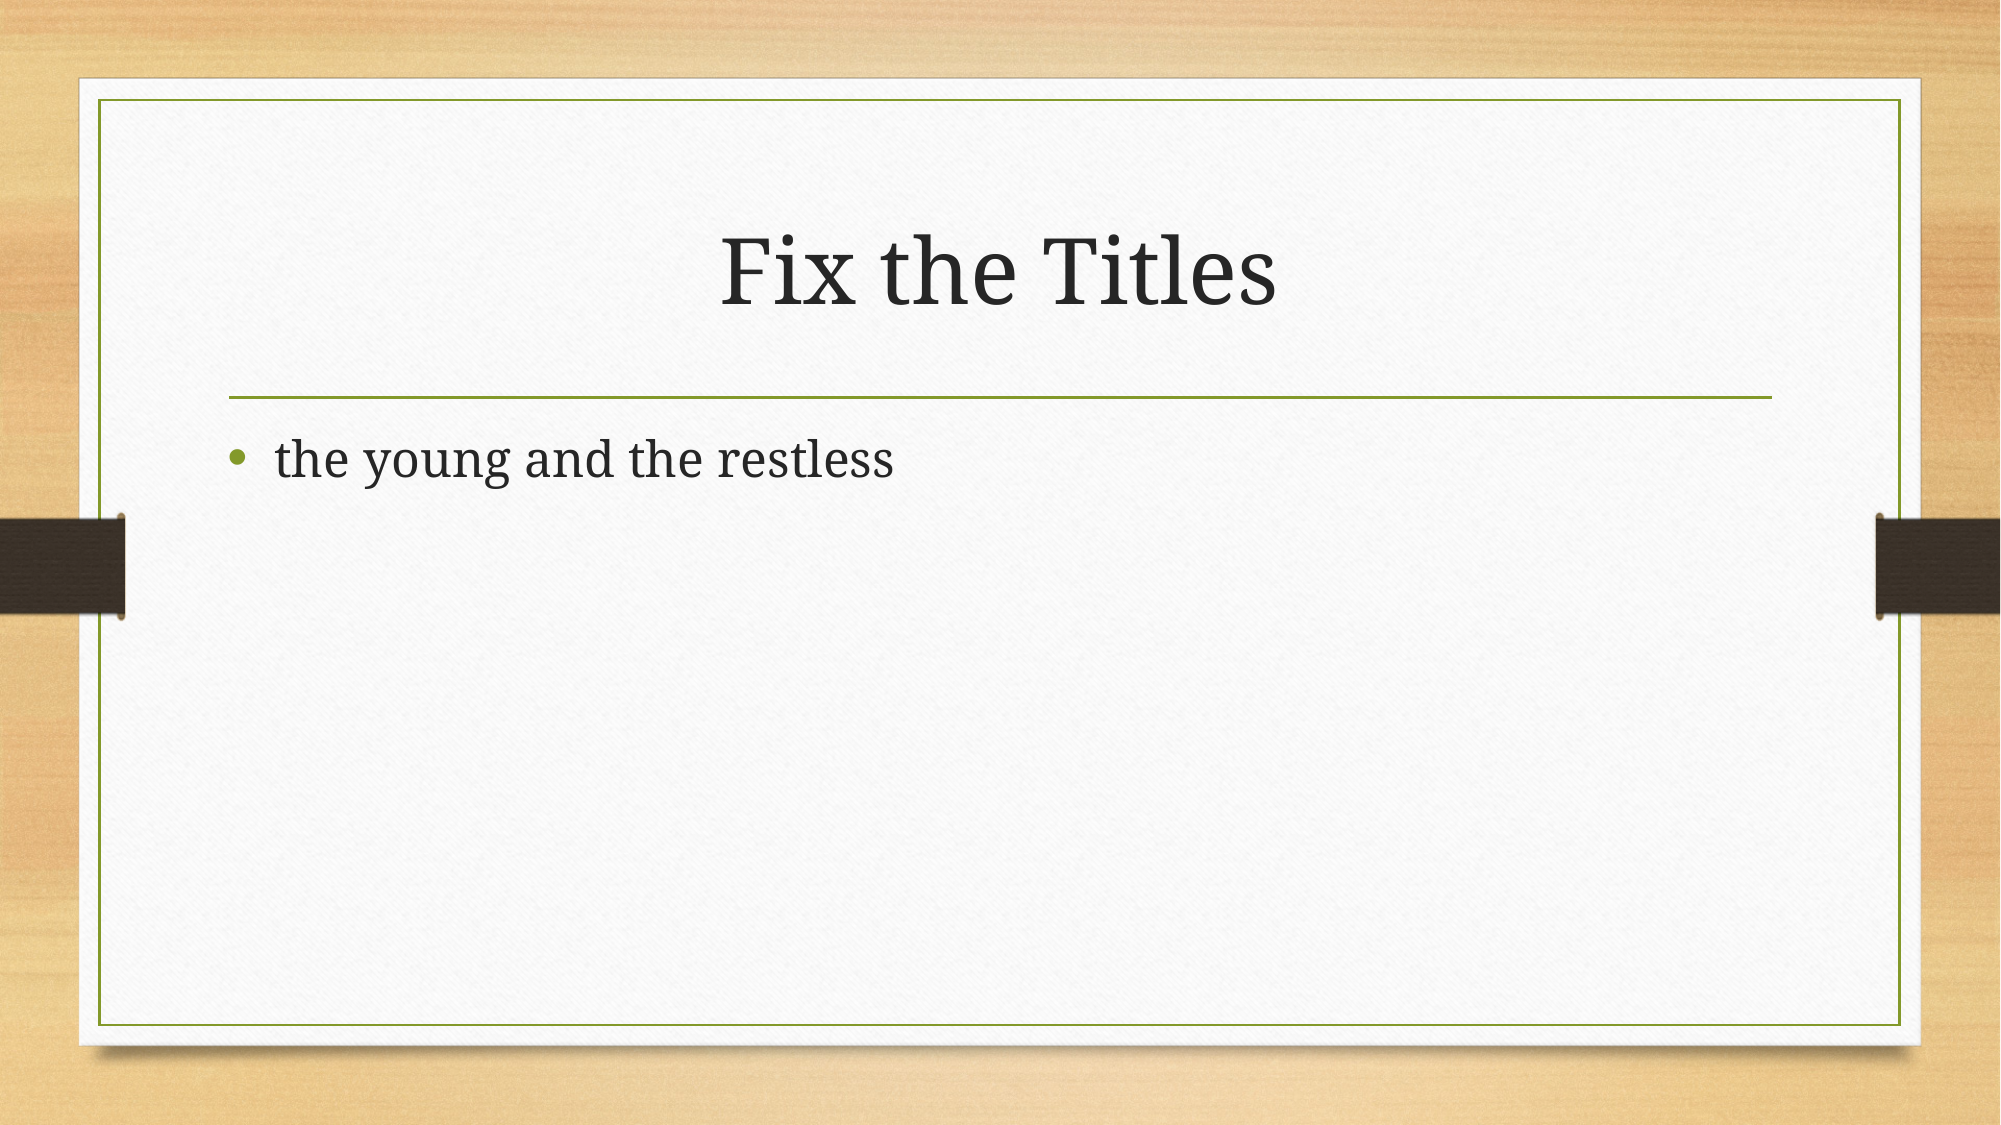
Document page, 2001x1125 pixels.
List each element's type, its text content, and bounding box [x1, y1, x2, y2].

title Fix the Titles [212, 161, 1788, 375]
picture [0, 0, 2001, 1125]
list the young and the restless [212, 419, 1788, 964]
